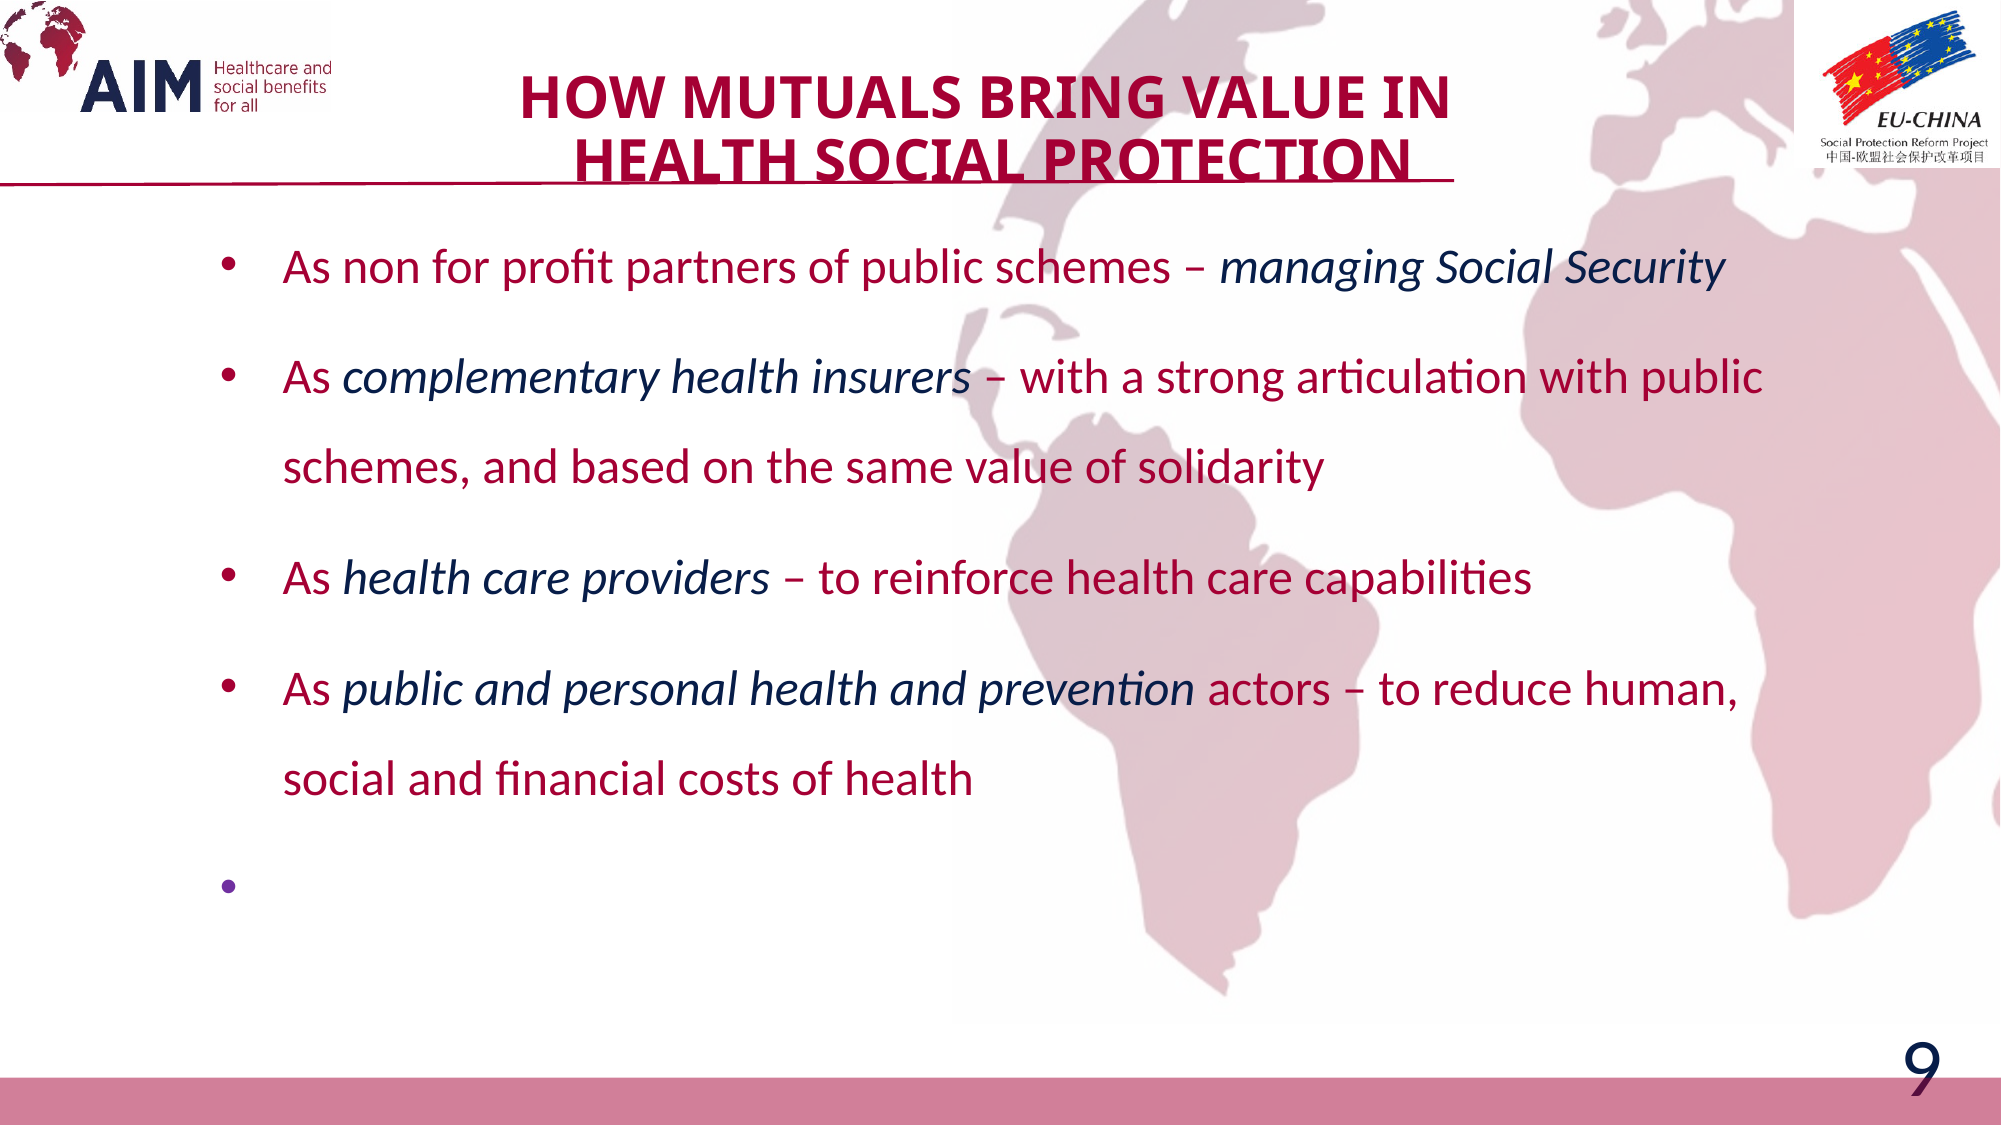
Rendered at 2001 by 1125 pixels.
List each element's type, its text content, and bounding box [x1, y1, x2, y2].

title HOW MUTUALS BRING VALUE IN HEALTH SOCIAL PROTECTION [251, 60, 1736, 182]
text_box As non for profit partners of public schemes – managing Social Security As complementary health insurers – with a strong articulation with public schemes, and based on the same value of solidarity As health care providers – to reinforce health care capabilities As public and personal health and prevention actors – to reduce human, social and financial costs of health [205, 195, 1823, 1030]
picture [0, 1, 331, 112]
picture [1794, 0, 2000, 168]
